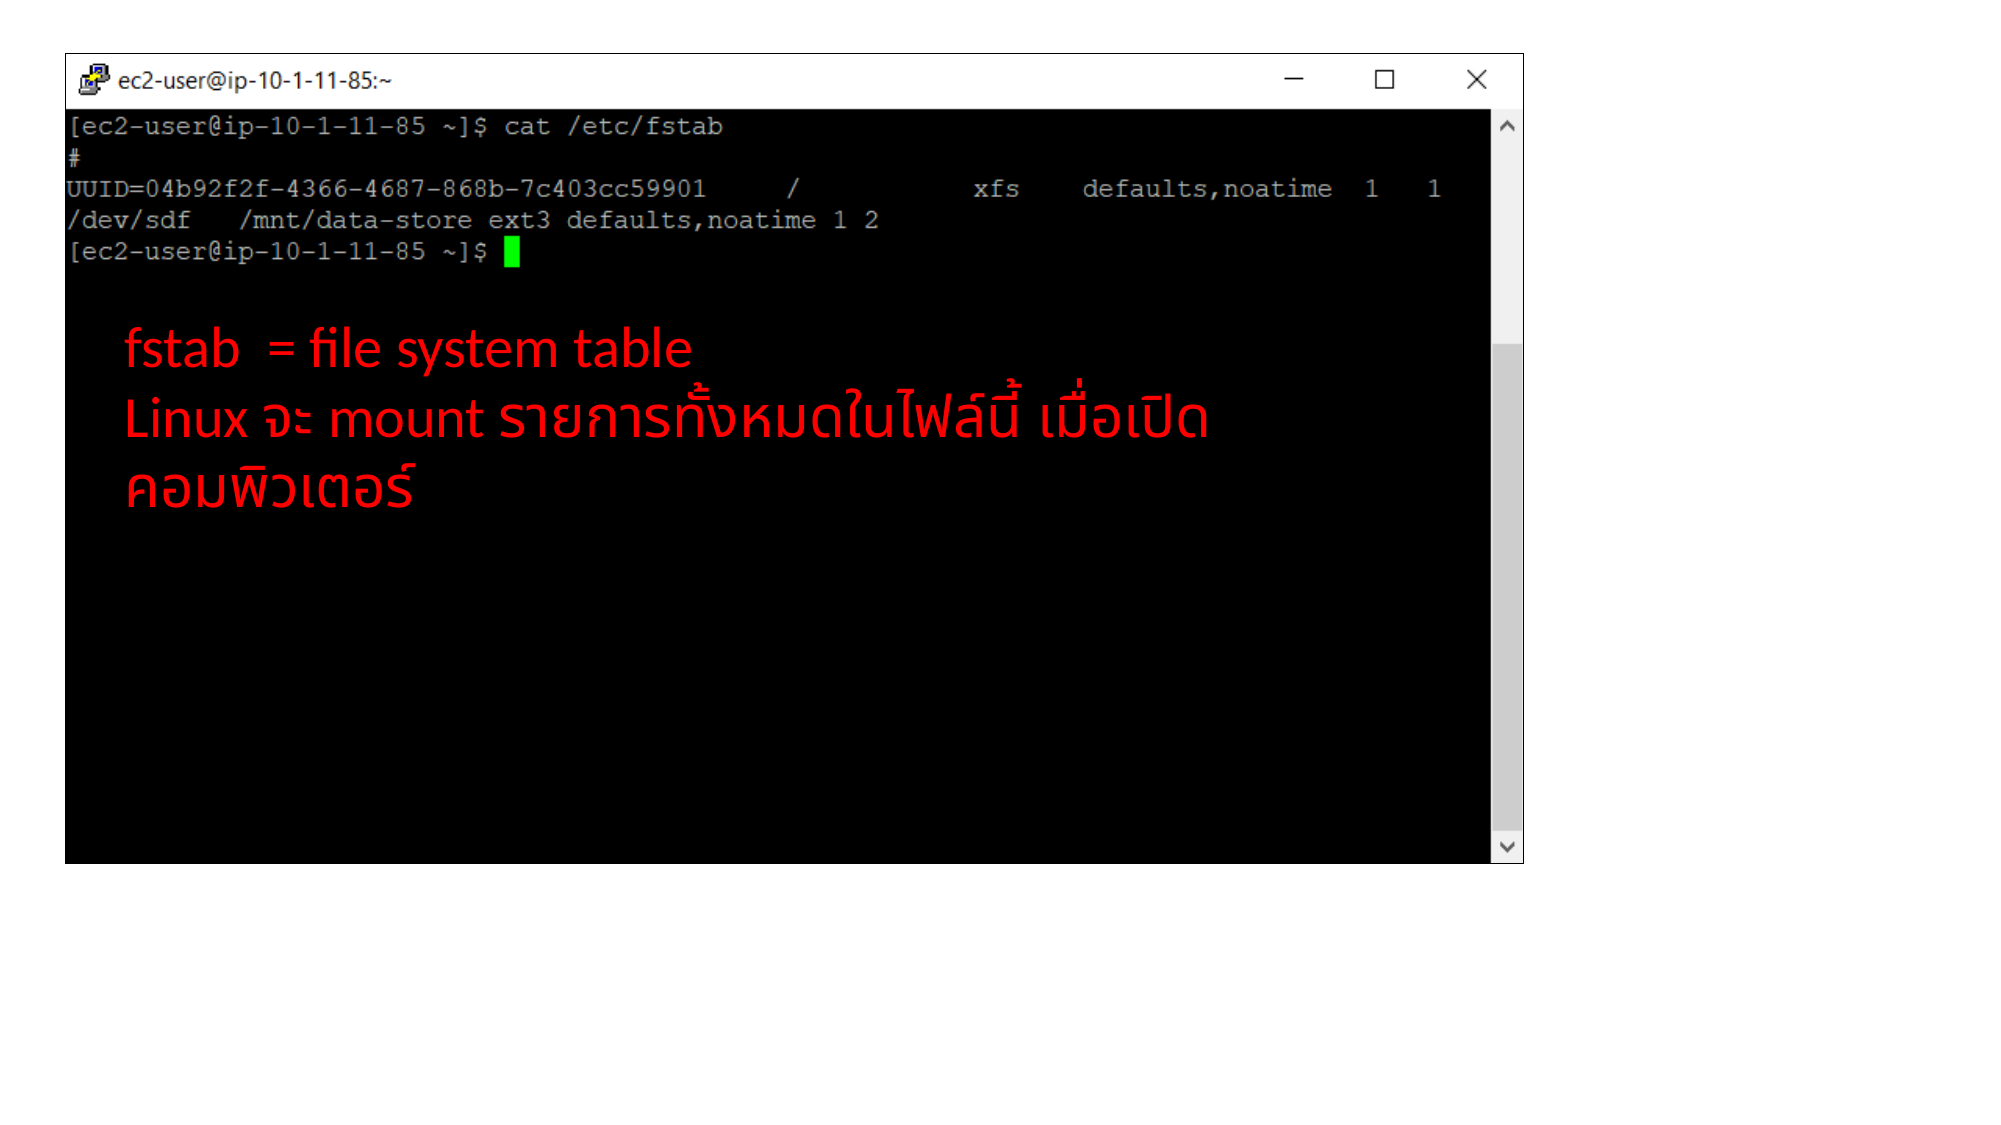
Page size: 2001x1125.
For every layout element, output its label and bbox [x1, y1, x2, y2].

picture [65, 53, 1524, 864]
